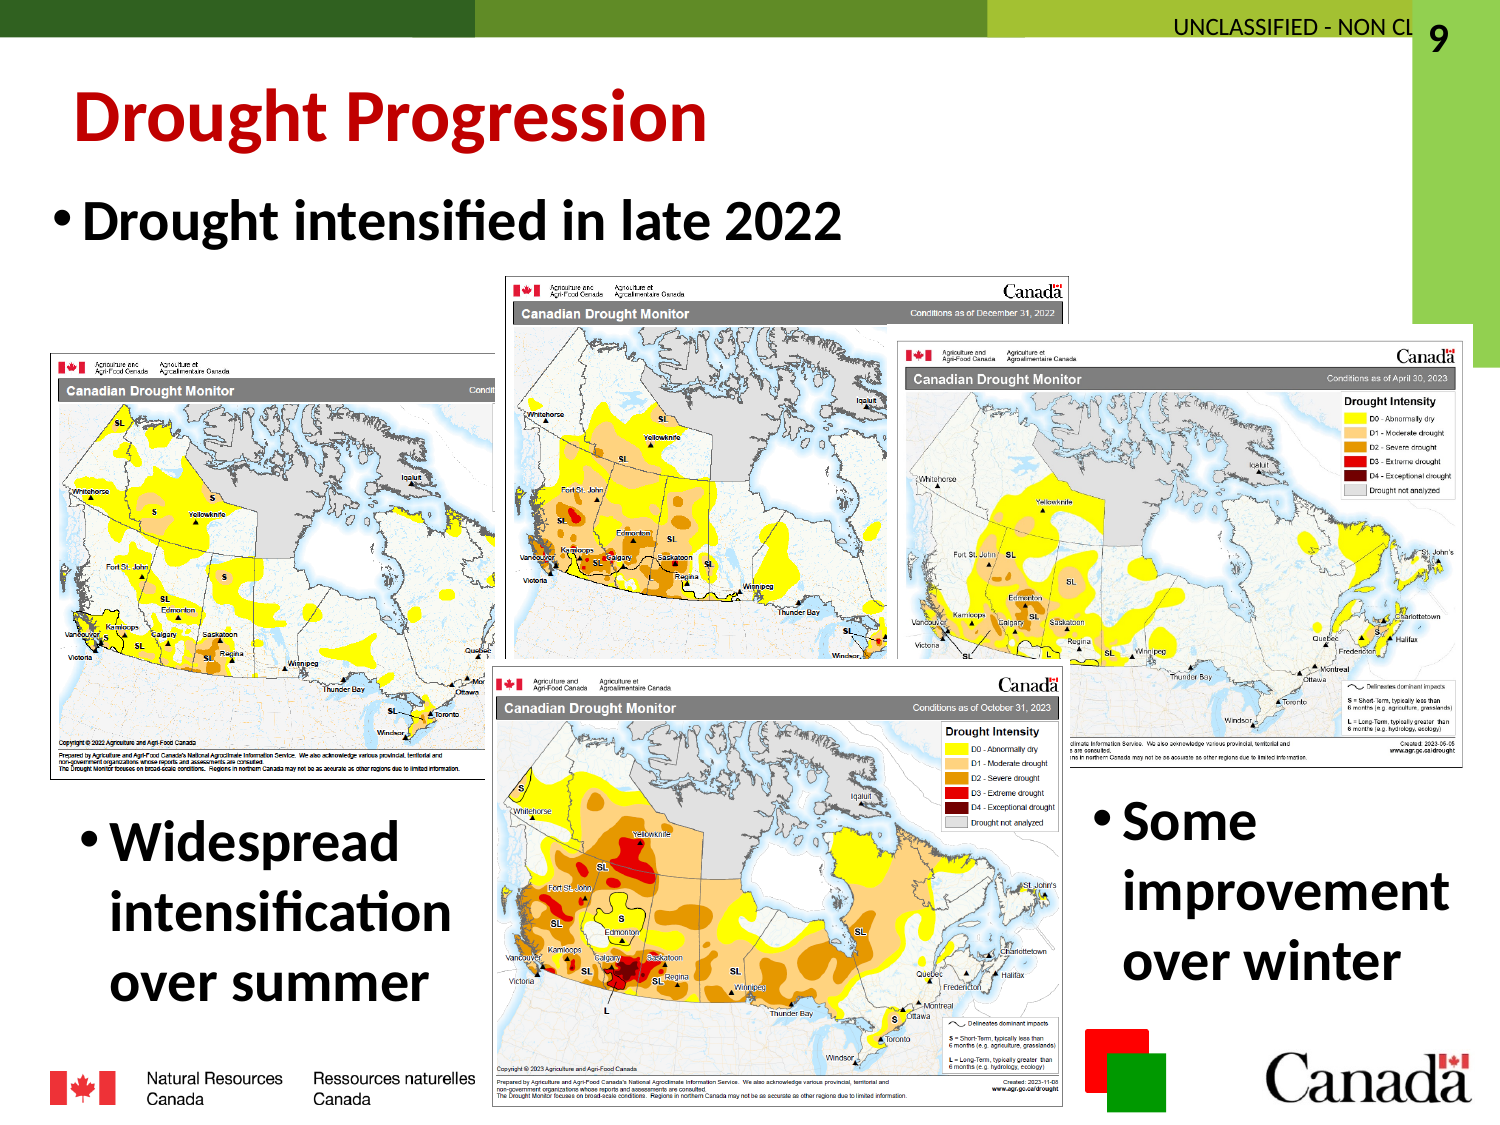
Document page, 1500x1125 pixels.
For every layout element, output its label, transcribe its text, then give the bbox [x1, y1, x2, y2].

text_box [1087, 1031, 1147, 1091]
text_box Widespread intensification over summer [64, 796, 479, 1035]
picture [50, 1071, 475, 1105]
text_box Drought intensified in late 2022 [37, 174, 1463, 336]
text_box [40, 336, 489, 789]
slide_number 9 [1412, 4, 1500, 67]
picture [484, 324, 1473, 1113]
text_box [494, 259, 1080, 657]
picture [1262, 1049, 1475, 1105]
text_box Drought Progression [58, 59, 1418, 165]
text_box [1107, 1053, 1167, 1113]
text_box Some improvement over winter [1077, 774, 1500, 1014]
